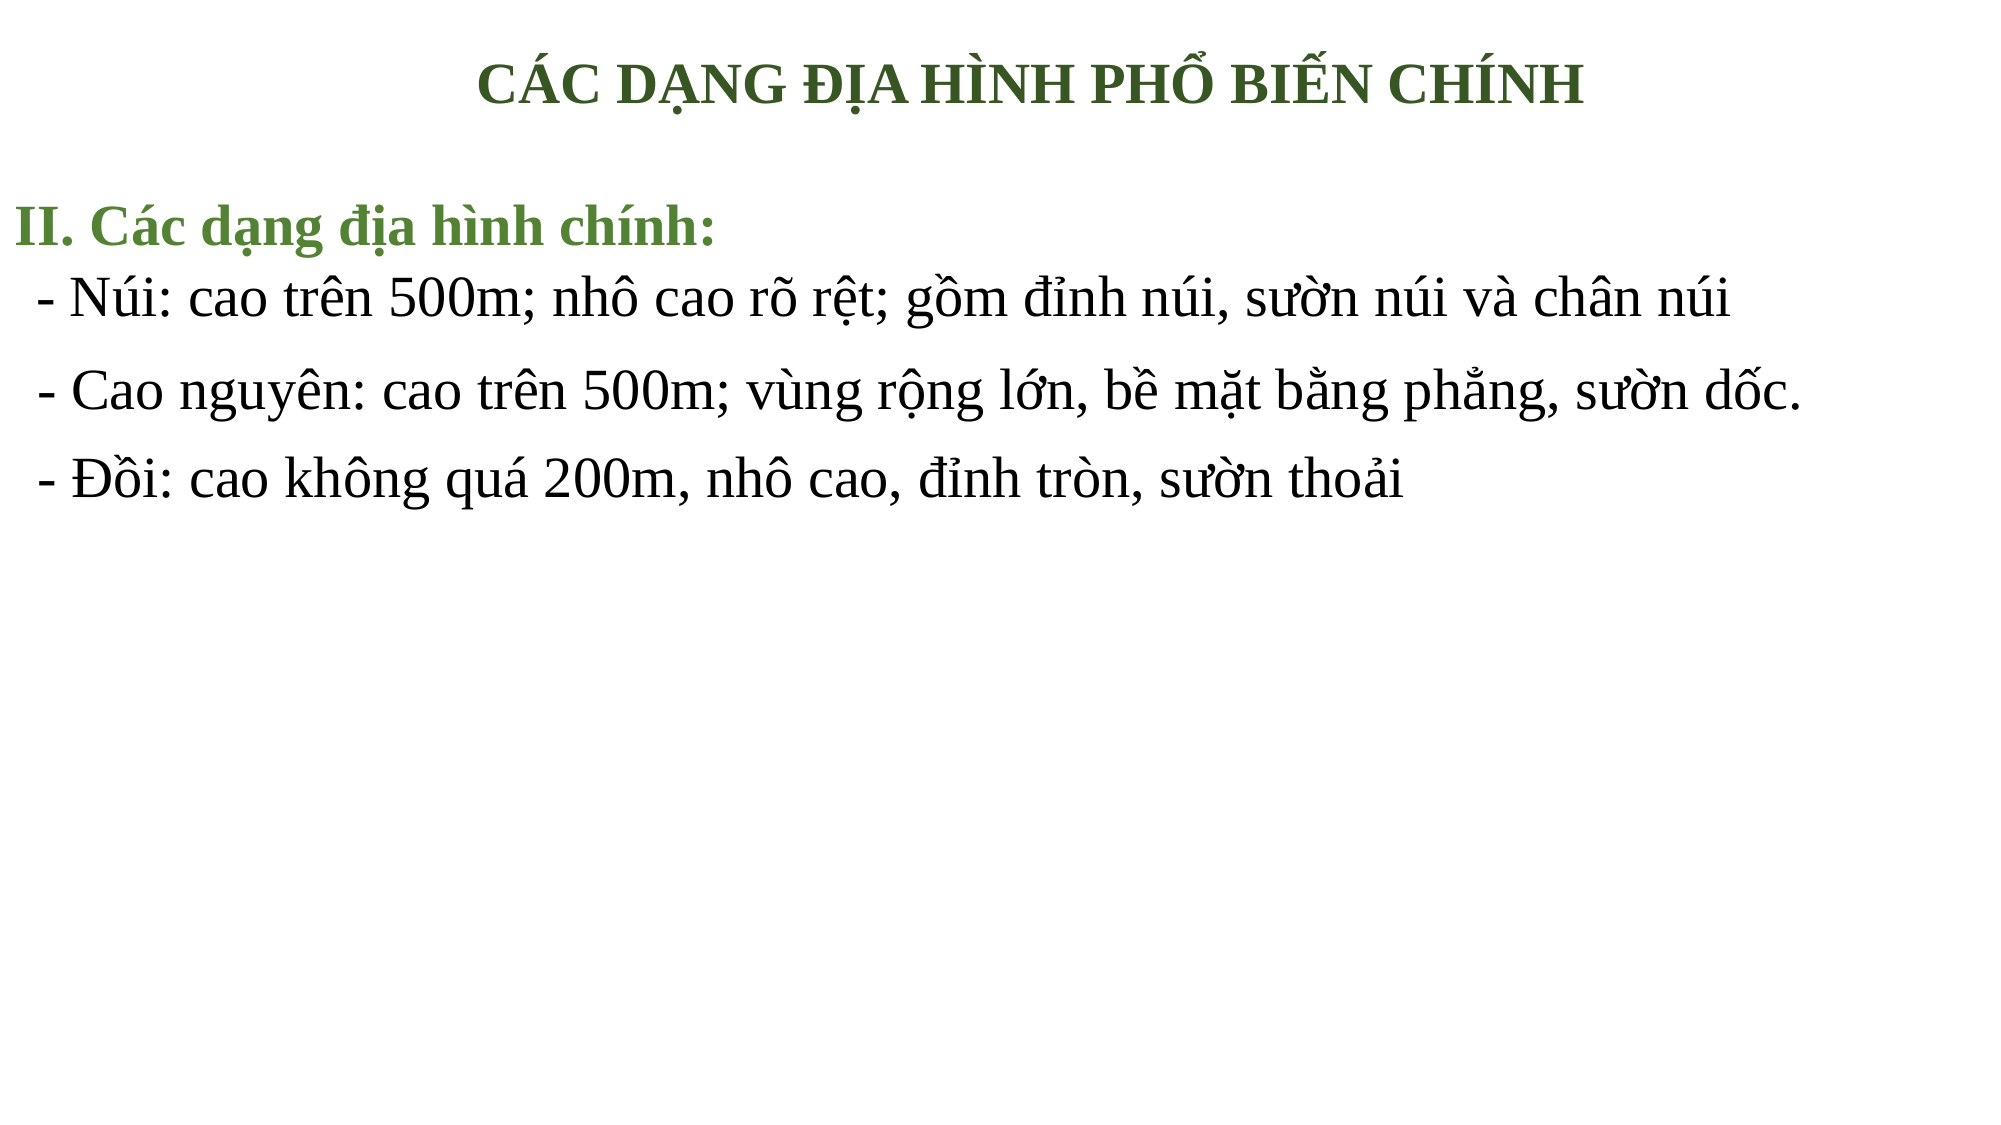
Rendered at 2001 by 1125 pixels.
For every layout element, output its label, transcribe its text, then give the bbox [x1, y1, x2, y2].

text_box - Núi: cao trên 500m; nhô cao rõ rệt; gồm đỉnh núi, sườn núi và chân núi [20, 239, 1935, 347]
text_box CÁC DẠNG ĐỊA HÌNH PHỔ BIẾN CHÍNH [169, 0, 1893, 161]
text_box II. Các dạng địa hình chính: [0, 145, 763, 265]
text_box - Đồi: cao không quá 200m, nhô cao, đỉnh tròn, sườn thoải [22, 431, 1935, 517]
text_box - Cao nguyên: cao trên 500m; vùng rộng lớn, bề mặt bằng phẳng, sườn dốc. [22, 332, 1960, 441]
